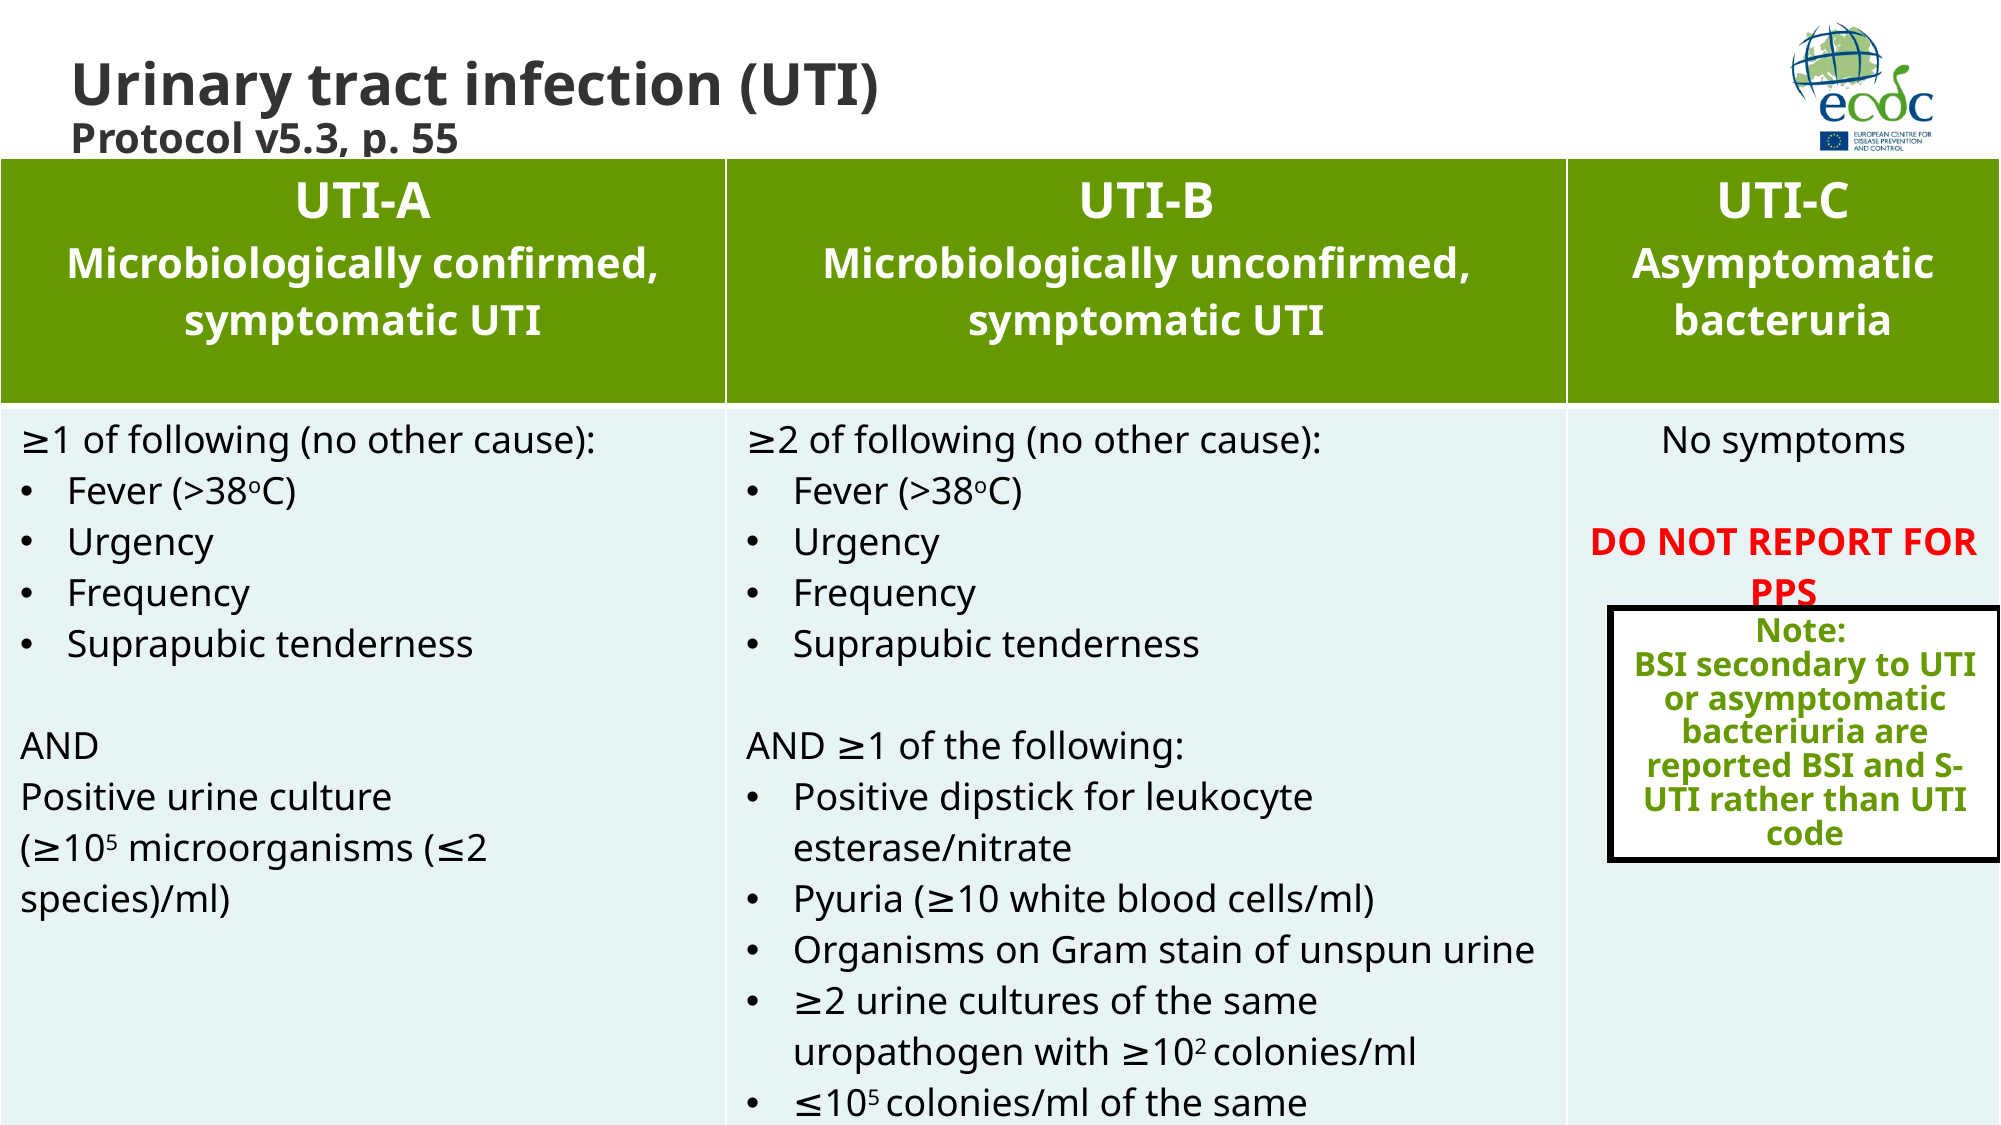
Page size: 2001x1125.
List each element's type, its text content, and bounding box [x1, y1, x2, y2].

table_header UTI-C Asymptomatic bacteruria [1568, 159, 1999, 403]
table_header UTI-B Microbiologically unconfirmed, symptomatic UTI [727, 159, 1566, 403]
table_cell ≥2 of following (no other cause): Fever (>38oC) Urgency Frequency Suprapubic tenderness AND ≥1 of the following: Positive dipstick for leukocyte esterase/nitrate Pyuria (≥10 white blood cells/ml) Organisms on Gram stain of unspun urine ≥2 urine cultures of the same uropathogen with ≥102 colonies/ml ≤105 colonies/ml of the same uropathogen if patient is on effective antimicrobial treatment Physician diagnosis of UTI Physician treatment of UTI [727, 409, 1566, 1125]
table_header UTI-A Microbiologically confirmed, symptomatic UTI [1, 159, 725, 403]
title Urinary tract infection (UTI) Protocol v5.3, p. 55 [70, 54, 1764, 157]
table_cell ≥1 of following (no other cause): Fever (>38oC) Urgency Frequency Suprapubic tenderness AND Positive urine culture (≥105 microorganisms (≤2 species)/ml) [1, 409, 725, 1125]
table_cell No symptoms DO NOT REPORT FOR PPS [1568, 409, 1999, 1125]
text_box Note: BSI secondary to UTI or asymptomatic bacteriuria are reported BSI and S-UTI rather than UTI code [1610, 607, 2000, 860]
picture [0, 0, 2000, 157]
